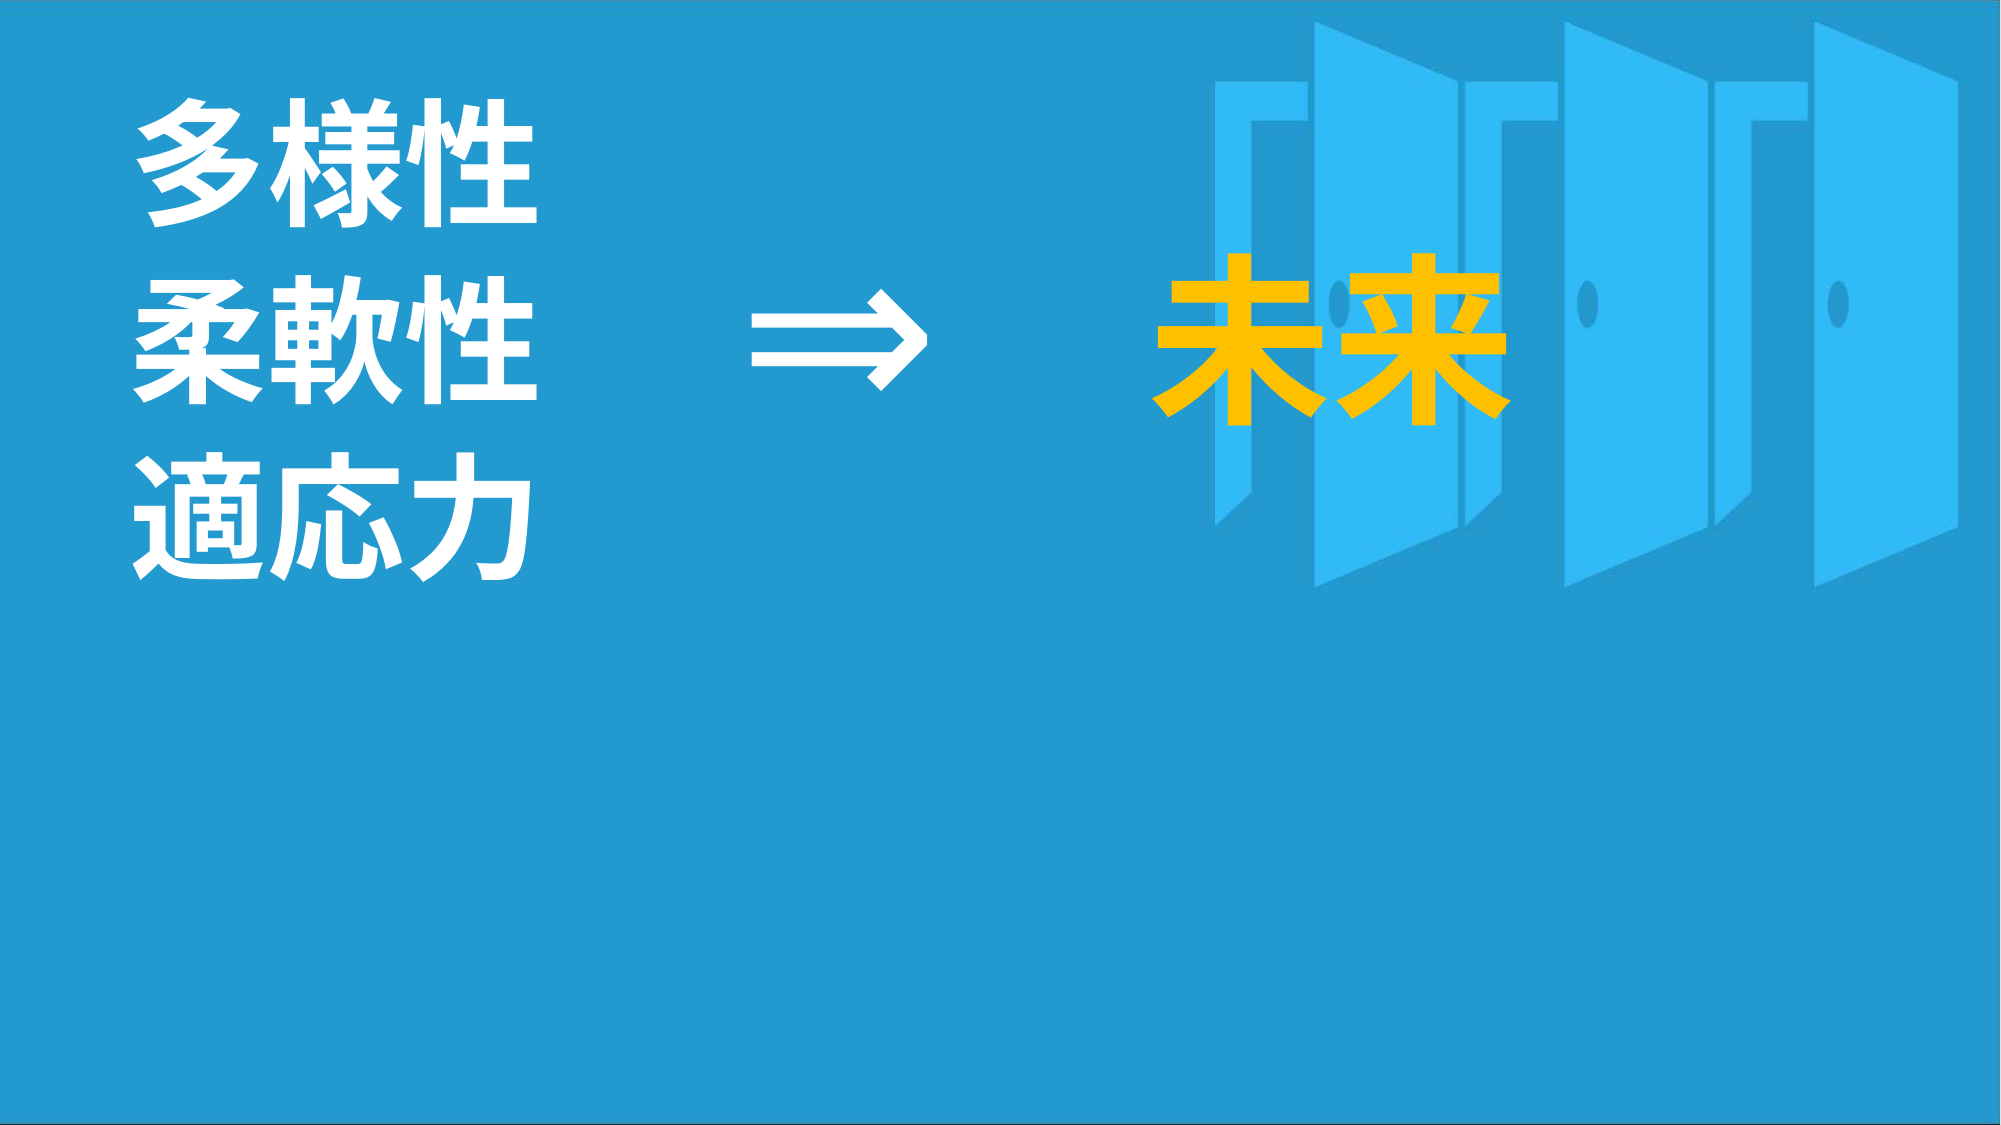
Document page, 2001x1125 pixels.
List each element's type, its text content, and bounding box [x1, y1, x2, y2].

text_box 多様性 柔軟性 適応力 [114, 58, 642, 782]
text_box ⇒ [723, 168, 1021, 471]
picture [0, 0, 2001, 1125]
text_box 未来 [1134, 218, 1531, 454]
